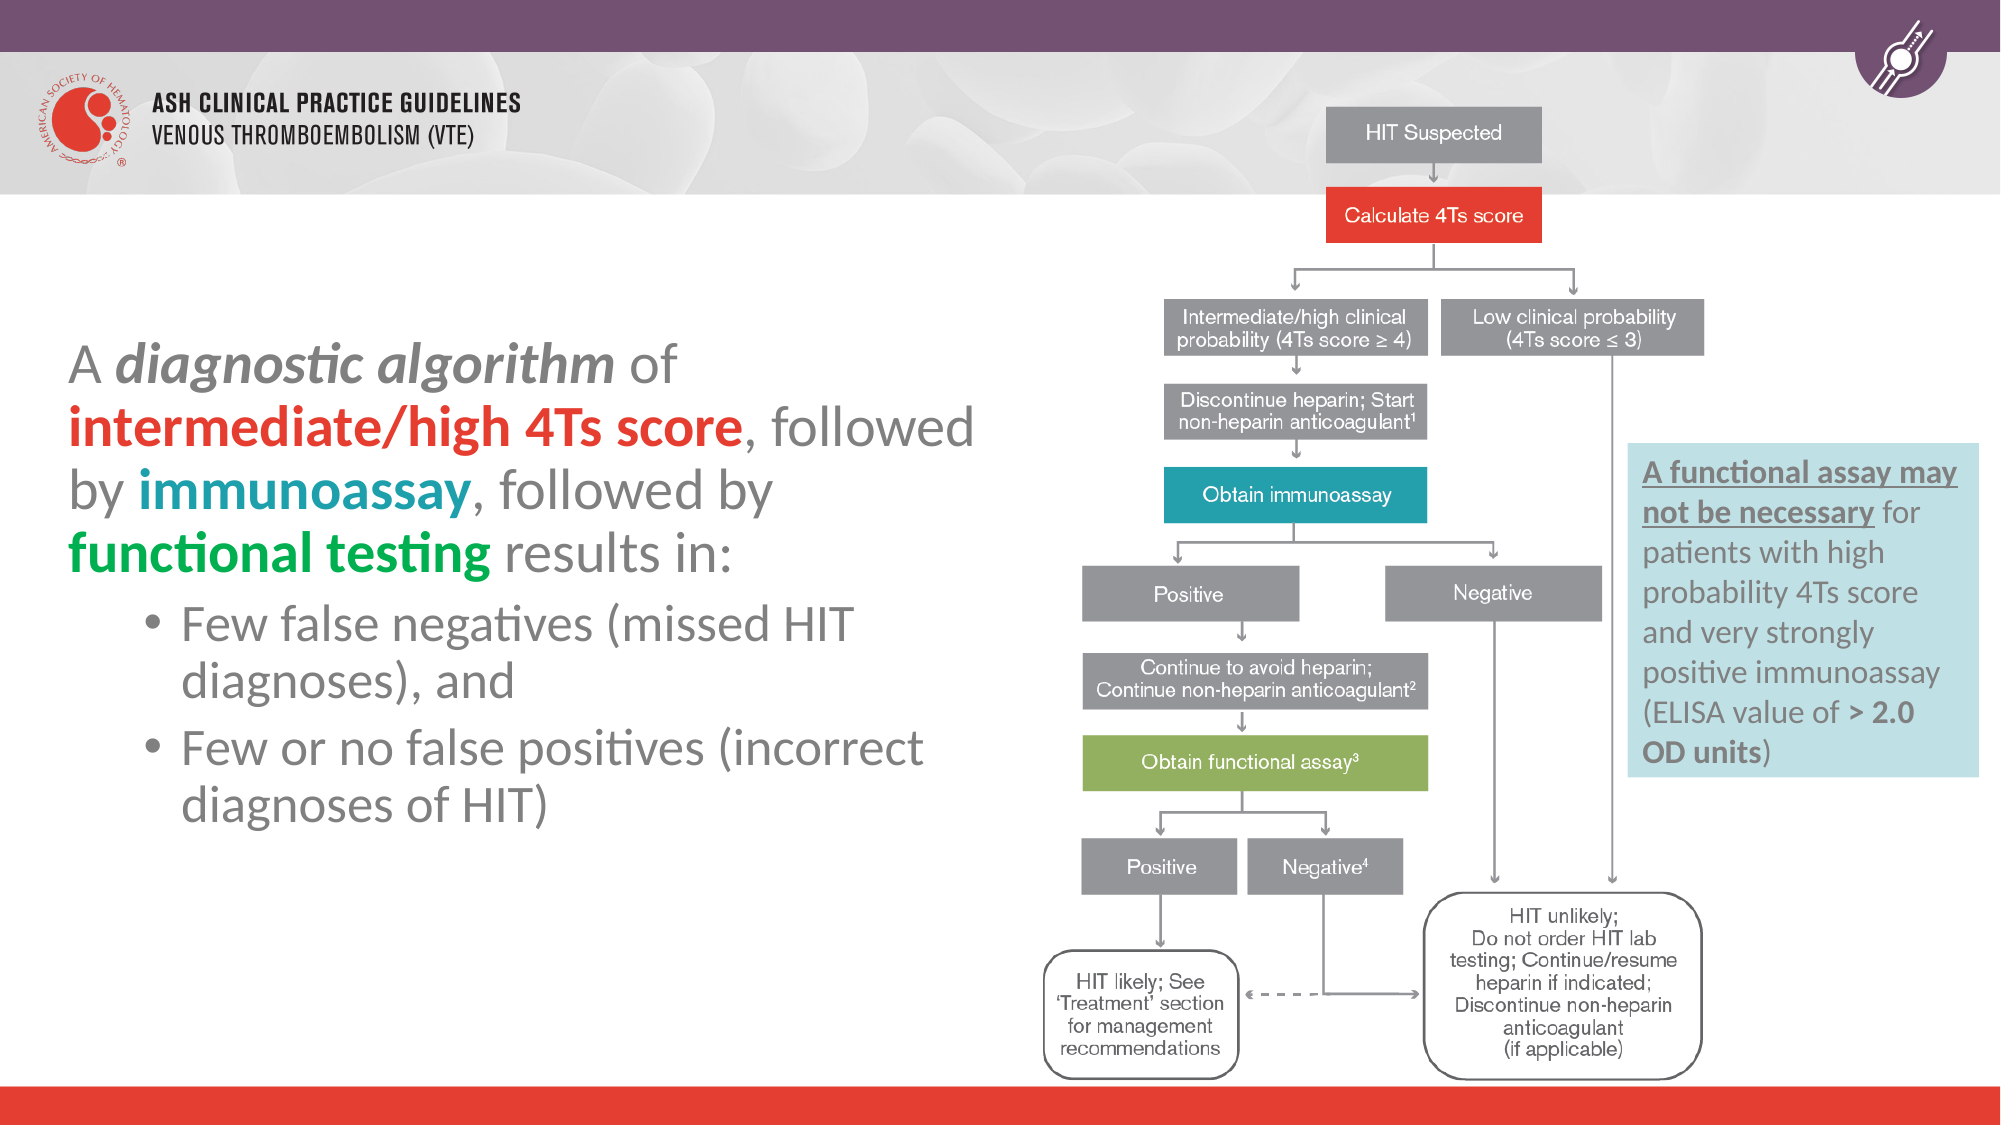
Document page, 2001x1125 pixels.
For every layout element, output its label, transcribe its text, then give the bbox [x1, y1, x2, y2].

list A diagnostic algorithm of intermediate/high 4Ts score, followed by immunoassay, followed by functional testing results in: Few false negatives (missed HIT diagnoses), and Few or no false positives (incorrect diagnoses of HIT) [68, 333, 1000, 983]
text_box A functional assay may not be necessary for patients with high probability 4Ts score and very strongly positive immunoassay (ELISA value of > 2.0 OD units) [1722, 443, 1979, 778]
picture [0, 0, 2001, 1125]
